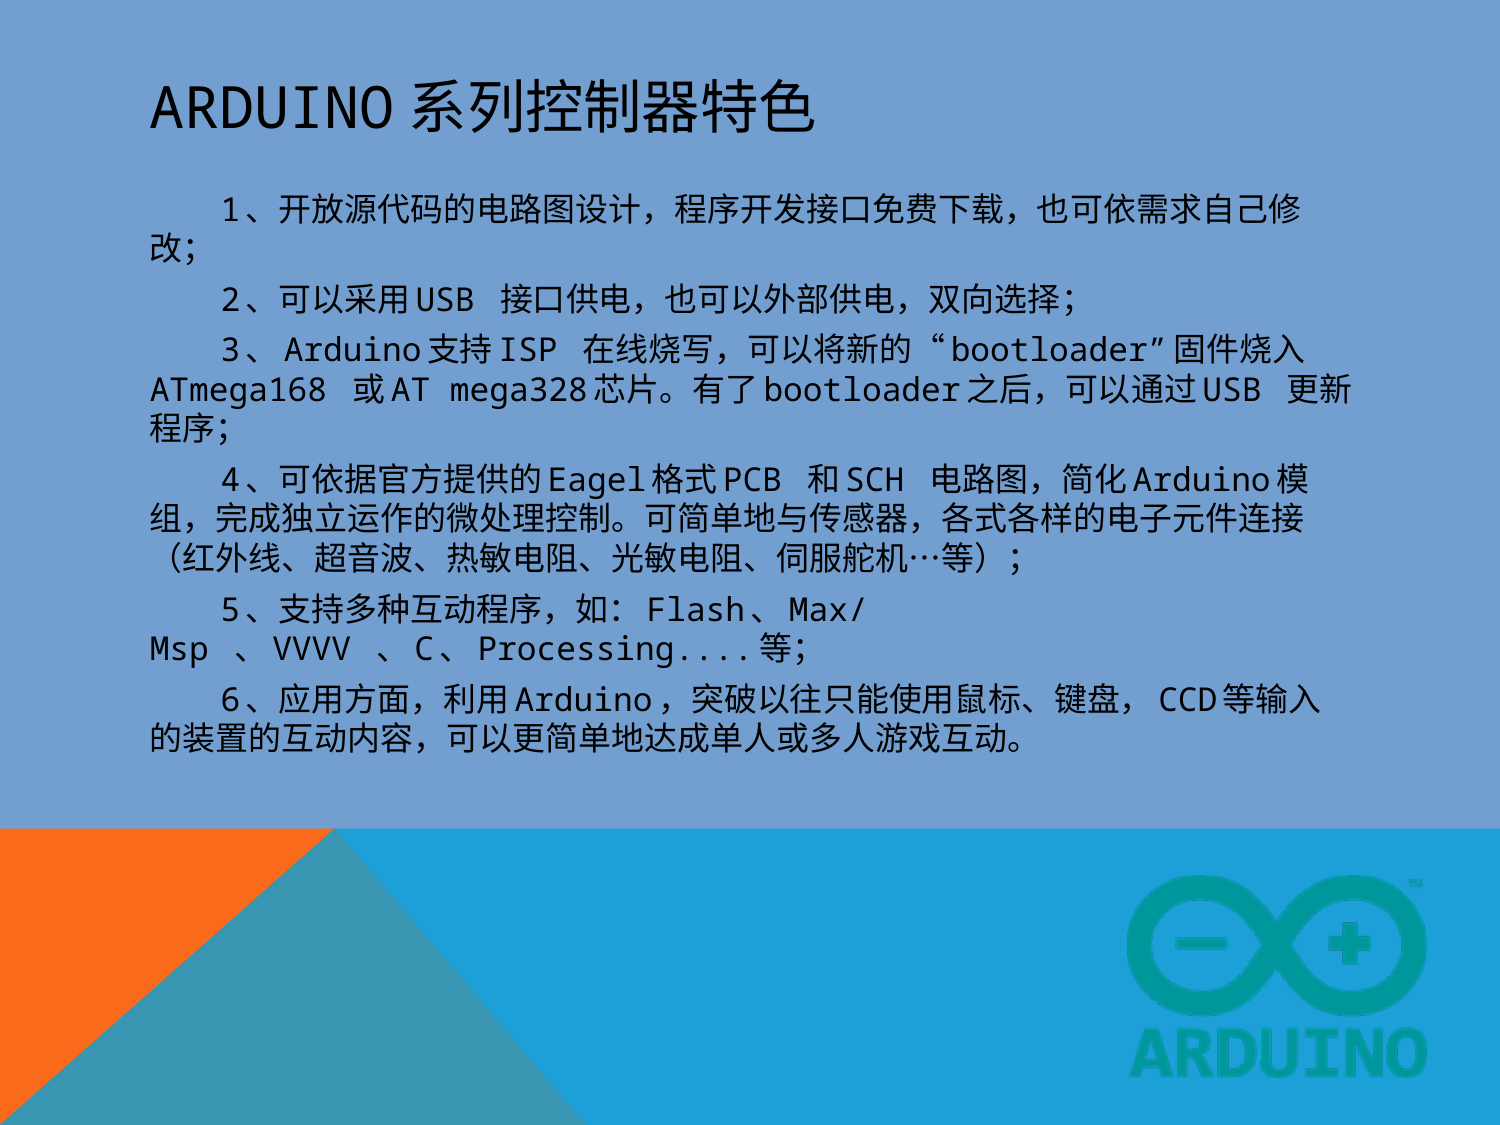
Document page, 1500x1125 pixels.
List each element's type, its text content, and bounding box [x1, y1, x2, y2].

list 1、开放源代码的电路图设计，程序开发接口免费下载，也可依需求自己修改； 2、可以采用USB 接口供电，也可以外部供电，双向选择； 3、Arduino支持ISP 在线烧写，可以将新的“bootloader”固件烧入 ATmega168 或AT mega328芯片。有了bootloader之后，可以通过USB 更新程序； 4、可依据官方提供的Eagel格式PCB 和SCH 电路图，简化Arduino模组，完成独立运作的微处理控制。可简单地与传感器，各式各样的电子元件连接（红外线、超音波、热敏电阻、光敏电阻、伺服舵机…等）； 5、支持多种互动程序，如：Flash、Max/Msp 、VVVV 、C、Processing....等； 6、应用方面，利用Arduino，突破以往只能使用鼠标、键盘，CCD等输入的装置的互动内容，可以更简单地达成单人或多人游戏互动。 [134, 180, 1369, 768]
picture [1127, 875, 1427, 1078]
title Arduino系列控制器特色 [134, 59, 1369, 150]
